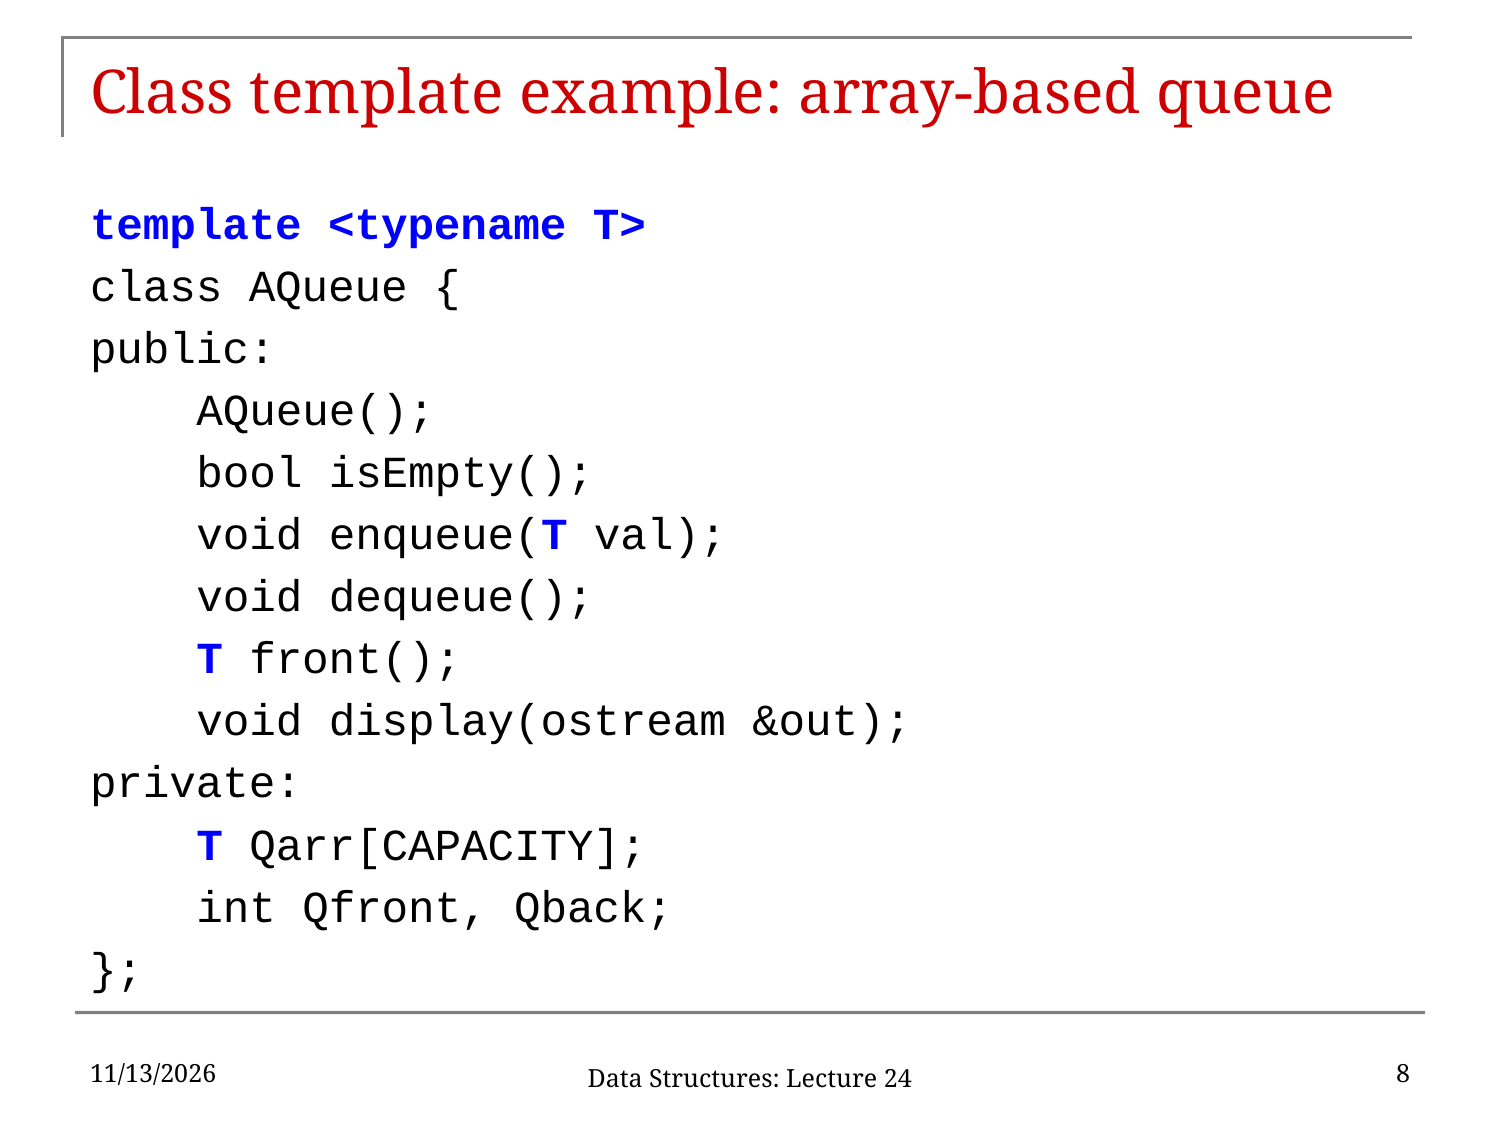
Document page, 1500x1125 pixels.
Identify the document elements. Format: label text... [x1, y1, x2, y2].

title Class template example: array-based queue [75, 45, 1425, 163]
list template <typename T> class AQueue { public: AQueue(); bool isEmpty(); void enqueue(T val); void dequeue(); T front(); void display(ostream &out); private: T Qarr[CAPACITY]; int Qfront, Qback; }; [75, 187, 1425, 1006]
slide_number 8 [1074, 1023, 1426, 1100]
footer Data Structures: Lecture 24 [512, 1024, 988, 1101]
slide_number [74, 1023, 426, 1100]
